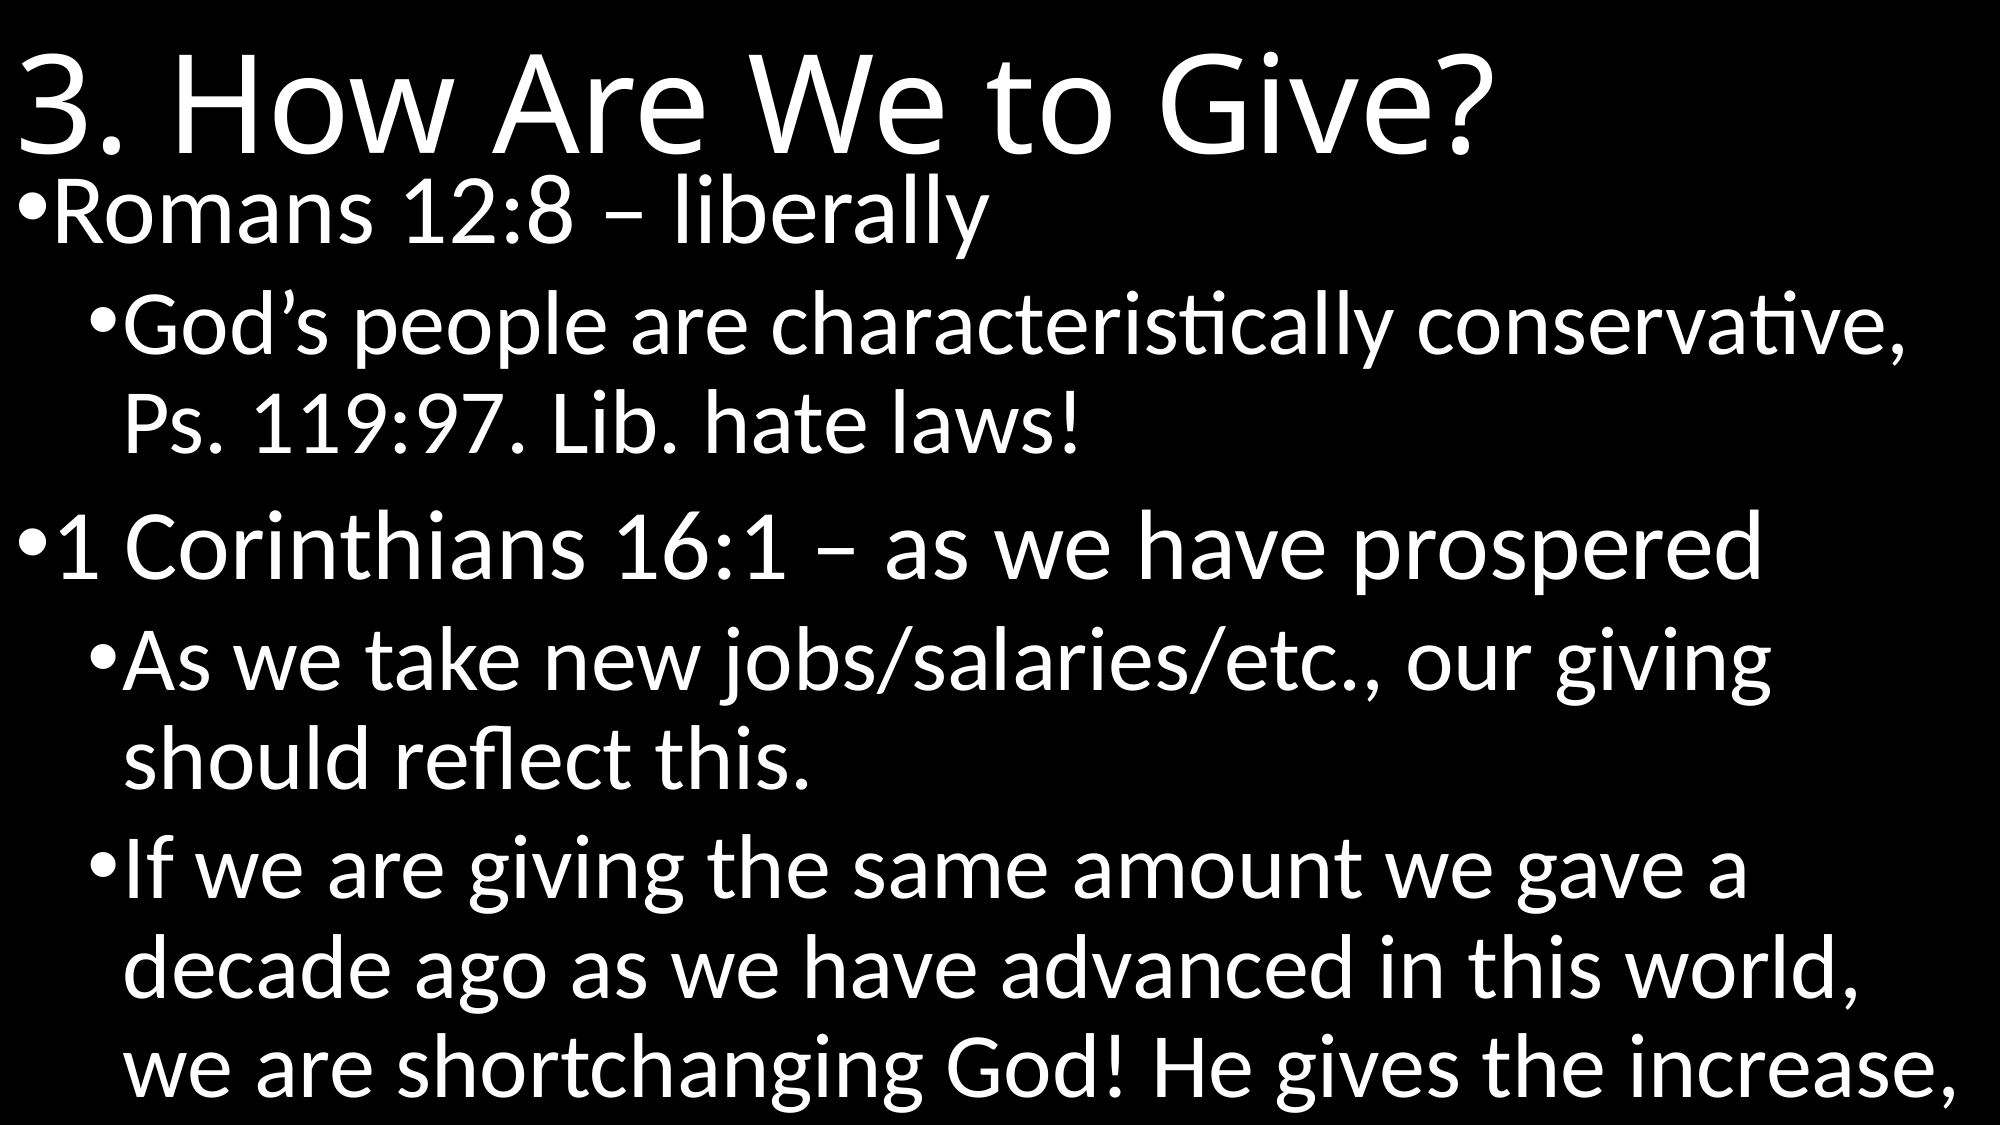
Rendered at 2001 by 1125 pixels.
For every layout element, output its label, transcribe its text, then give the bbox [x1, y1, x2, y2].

title 3. How Are We to Give? [0, 0, 2000, 149]
list Romans 12:8 – liberally God’s people are characteristically conservative, Ps. 119:97. Lib. hate laws! 1 Corinthians 16:1 – as we have prospered As we take new jobs/salaries/etc., our giving should reflect this. If we are giving the same amount we gave a decade ago as we have advanced in this world, we are shortchanging God! He gives the increase, 1 Cor. 3:6. [0, 149, 2000, 1125]
